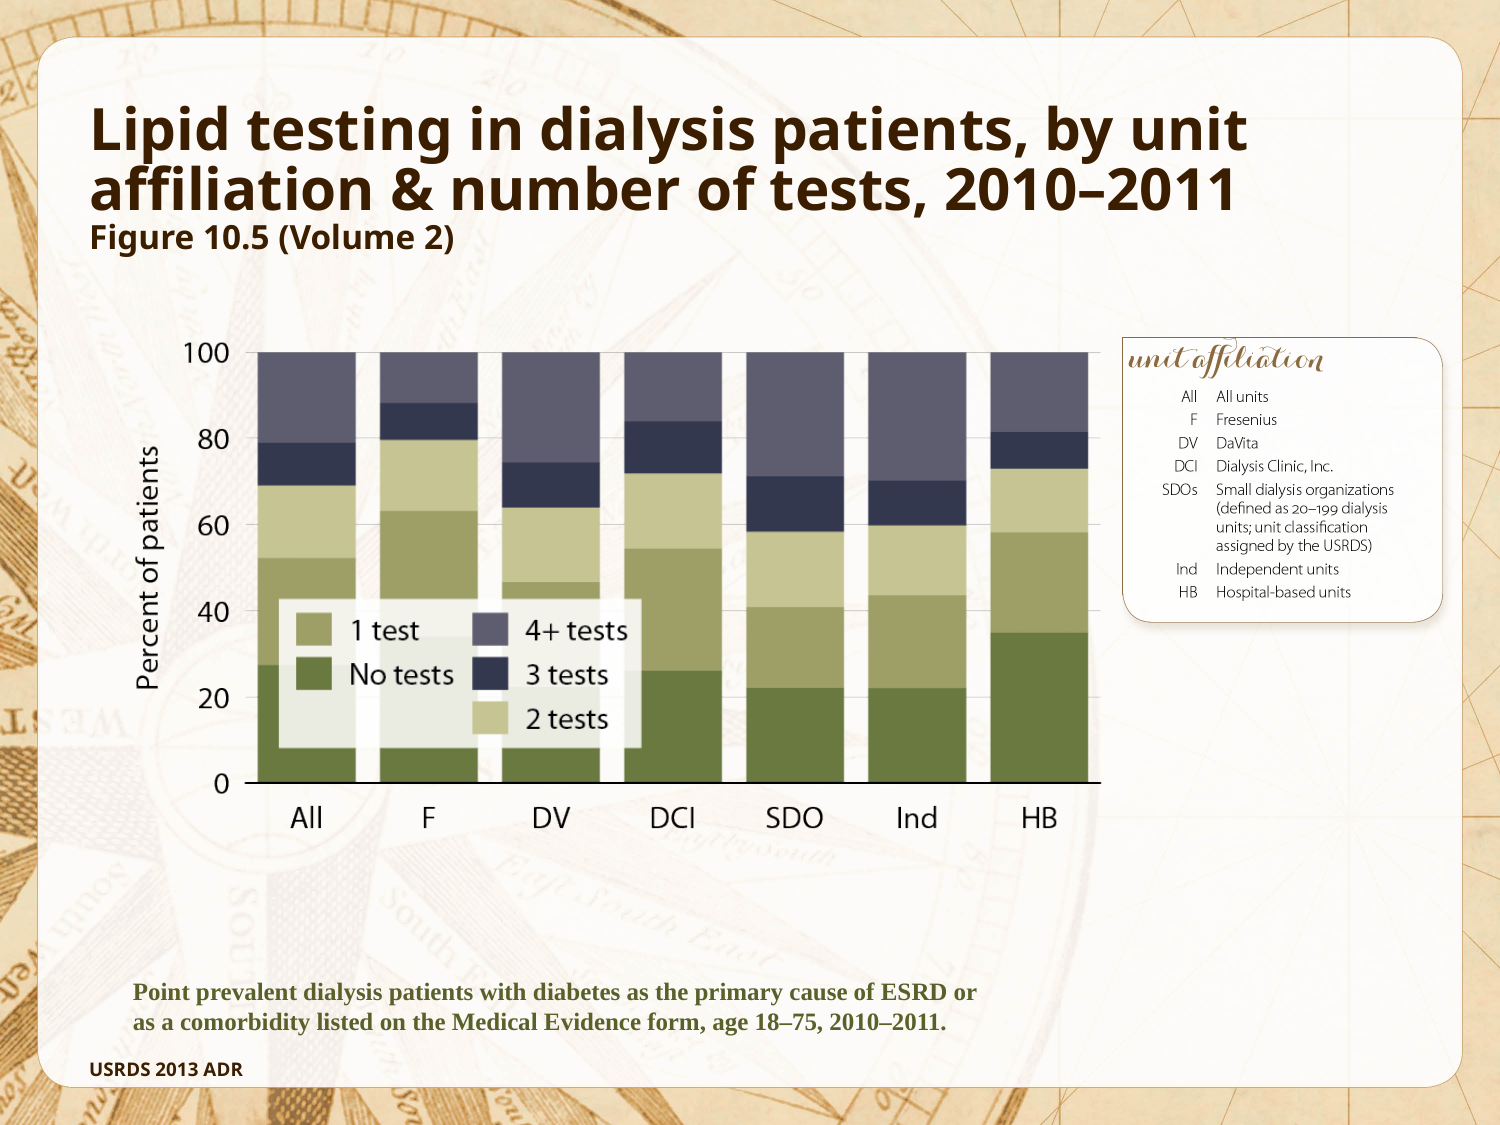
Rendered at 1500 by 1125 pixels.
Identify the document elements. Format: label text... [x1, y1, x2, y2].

text_box Point prevalent dialysis patients with diabetes as the primary cause of ESRD or as a comorbidity listed on the Medical Evidence form, age 18–75, 2010–2011. [132, 975, 999, 1047]
picture [0, 0, 1500, 1125]
title Lipid testing in dialysis patients, by unit affiliation & number of tests, 2010–2011 Figure 10.5 (Volume 2) [74, 45, 1425, 264]
